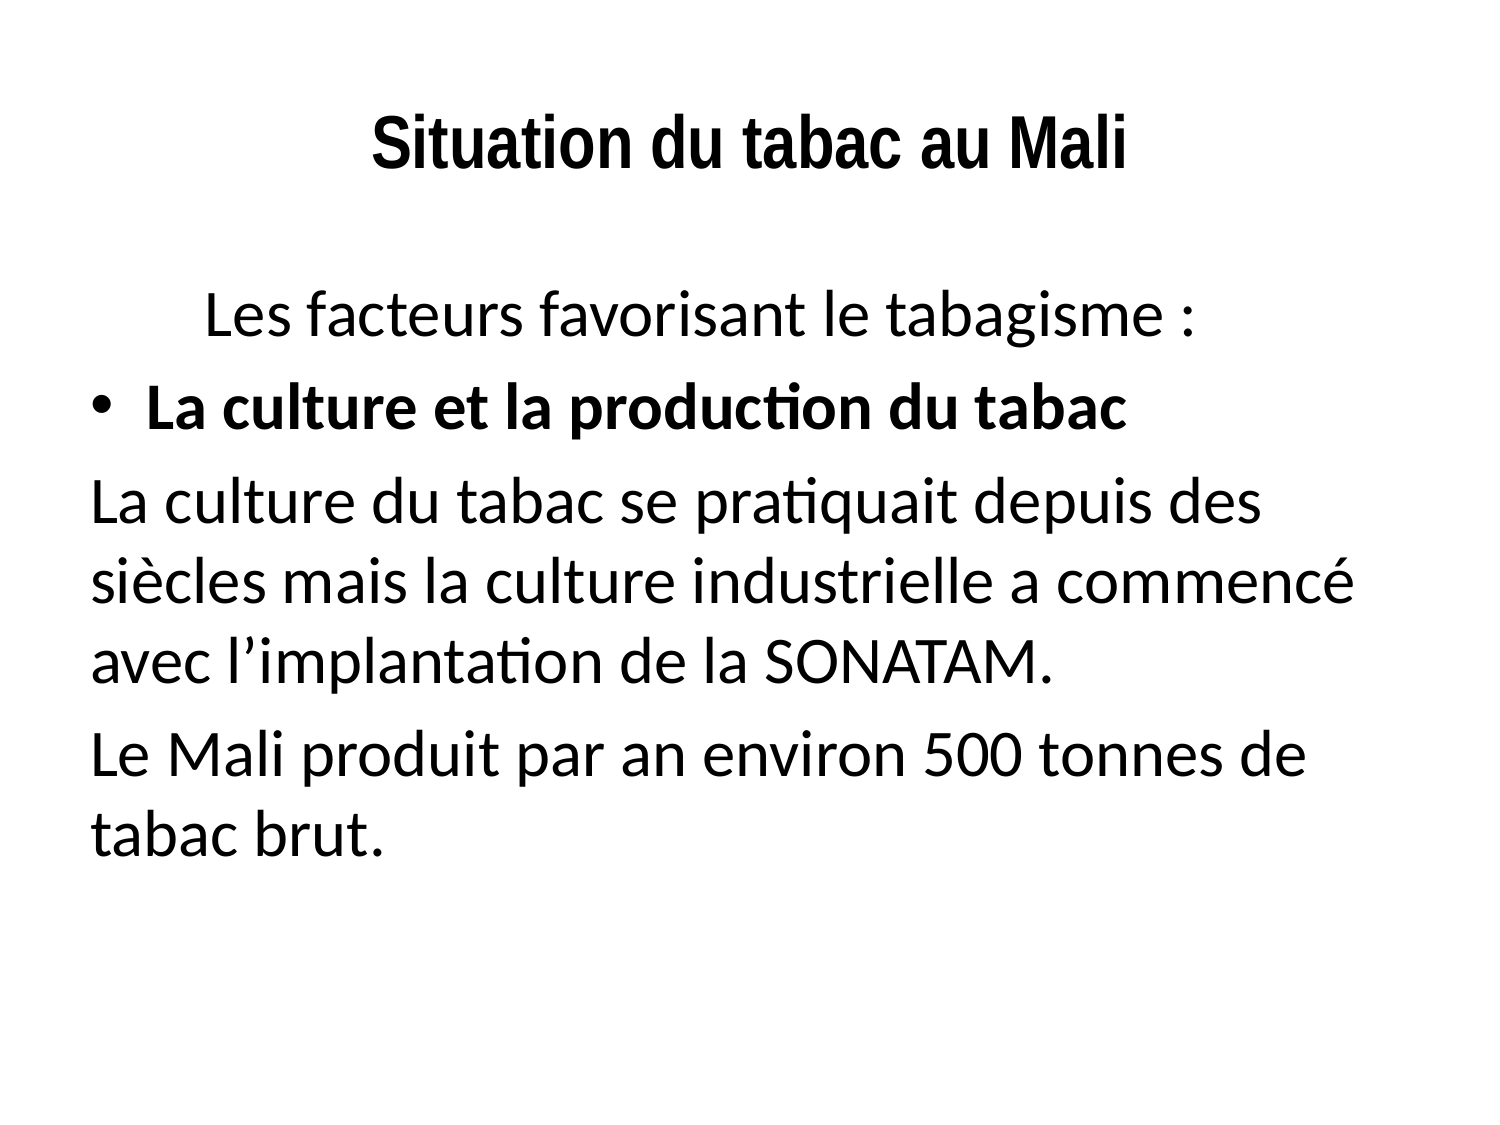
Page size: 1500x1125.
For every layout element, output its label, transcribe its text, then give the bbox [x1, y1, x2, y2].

list Les facteurs favorisant le tabagisme : La culture et la production du tabac La culture du tabac se pratiquait depuis des siècles mais la culture industrielle a commencé avec l’implantation de la SONATAM. Le Mali produit par an environ 500 tonnes de tabac brut. [74, 262, 1426, 1006]
title Situation du tabac au Mali [74, 44, 1426, 233]
